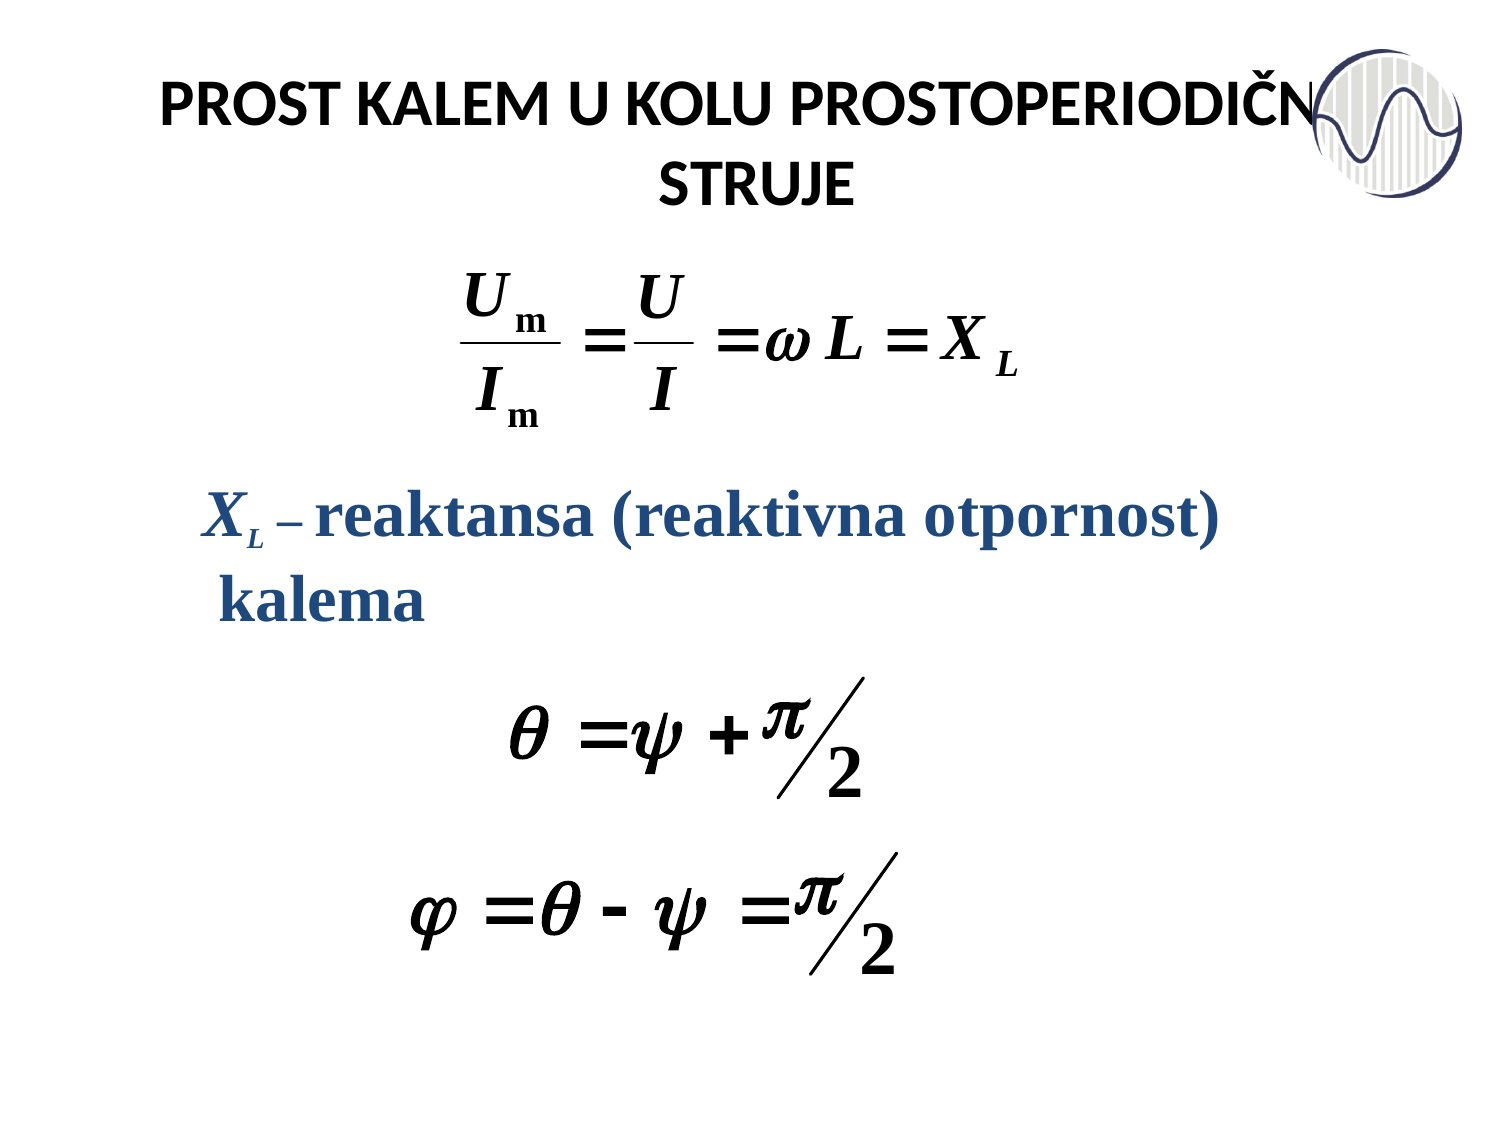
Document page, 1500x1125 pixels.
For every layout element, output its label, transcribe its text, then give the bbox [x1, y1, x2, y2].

title PROST KALEM U KOLU PROSTOPERIODIČNE STRUJE [74, 44, 1426, 233]
text_box XL – reaktansa (reaktivna otpornost) kalema [187, 462, 1363, 643]
picture [1312, 49, 1463, 198]
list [449, 249, 1026, 442]
picture [399, 837, 913, 992]
picture [499, 662, 876, 815]
